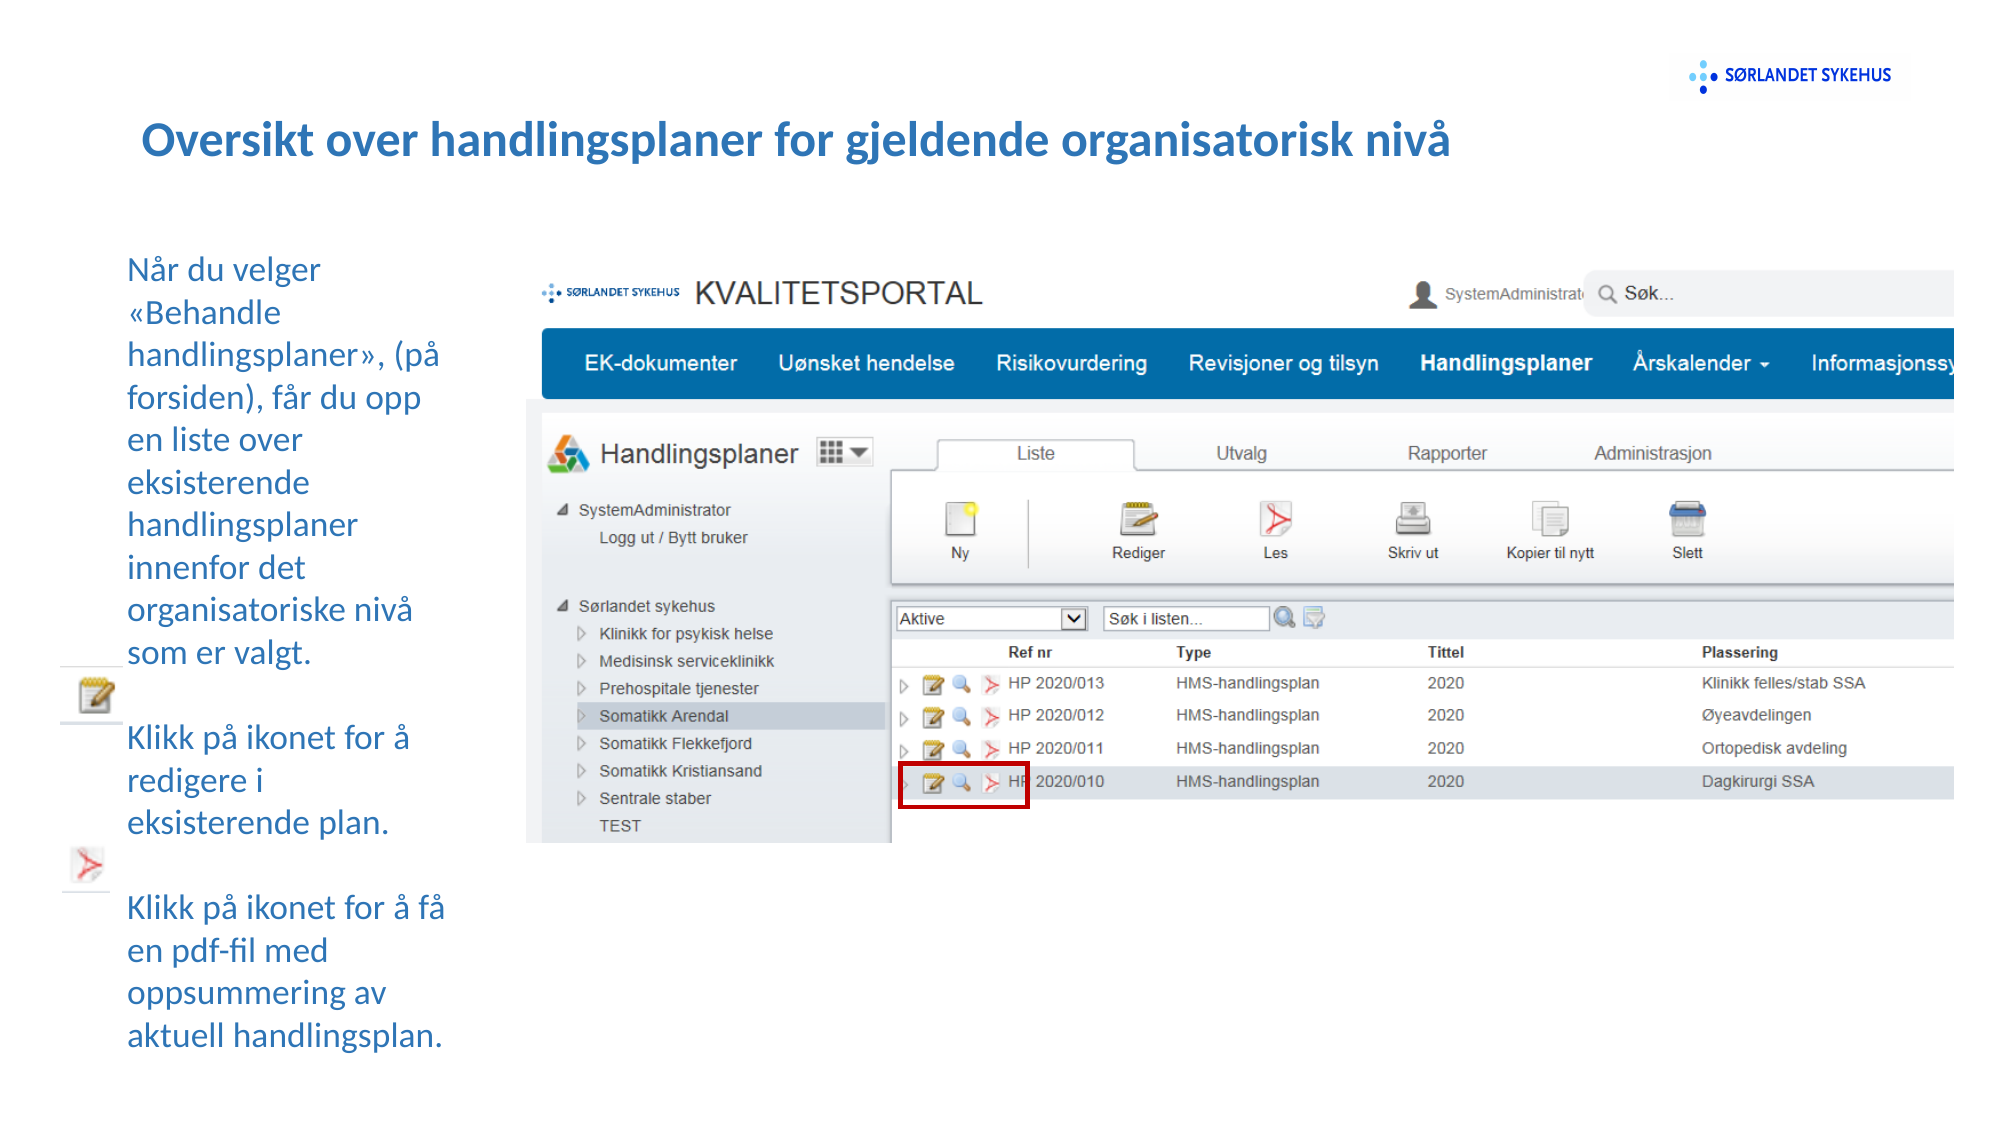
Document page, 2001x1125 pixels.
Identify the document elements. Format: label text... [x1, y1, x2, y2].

text_box Oversikt over handlingsplaner for gjeldende organisatorisk nivå [126, 99, 1468, 174]
picture [60, 666, 123, 725]
picture [62, 837, 110, 893]
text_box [526, 263, 1954, 843]
text_box Når du velger «Behandle handlingsplaner», (på forsiden), får du opp en liste over eksisterende handlingsplaner innenfor det organisatoriske nivå som er valgt. Klikk på ikonet for å redigere i eksisterende plan. Klikk på ikonet for å få en pdf-fil med oppsummering av aktuell handlingsplan. [112, 238, 467, 1062]
picture [1669, 53, 1911, 101]
